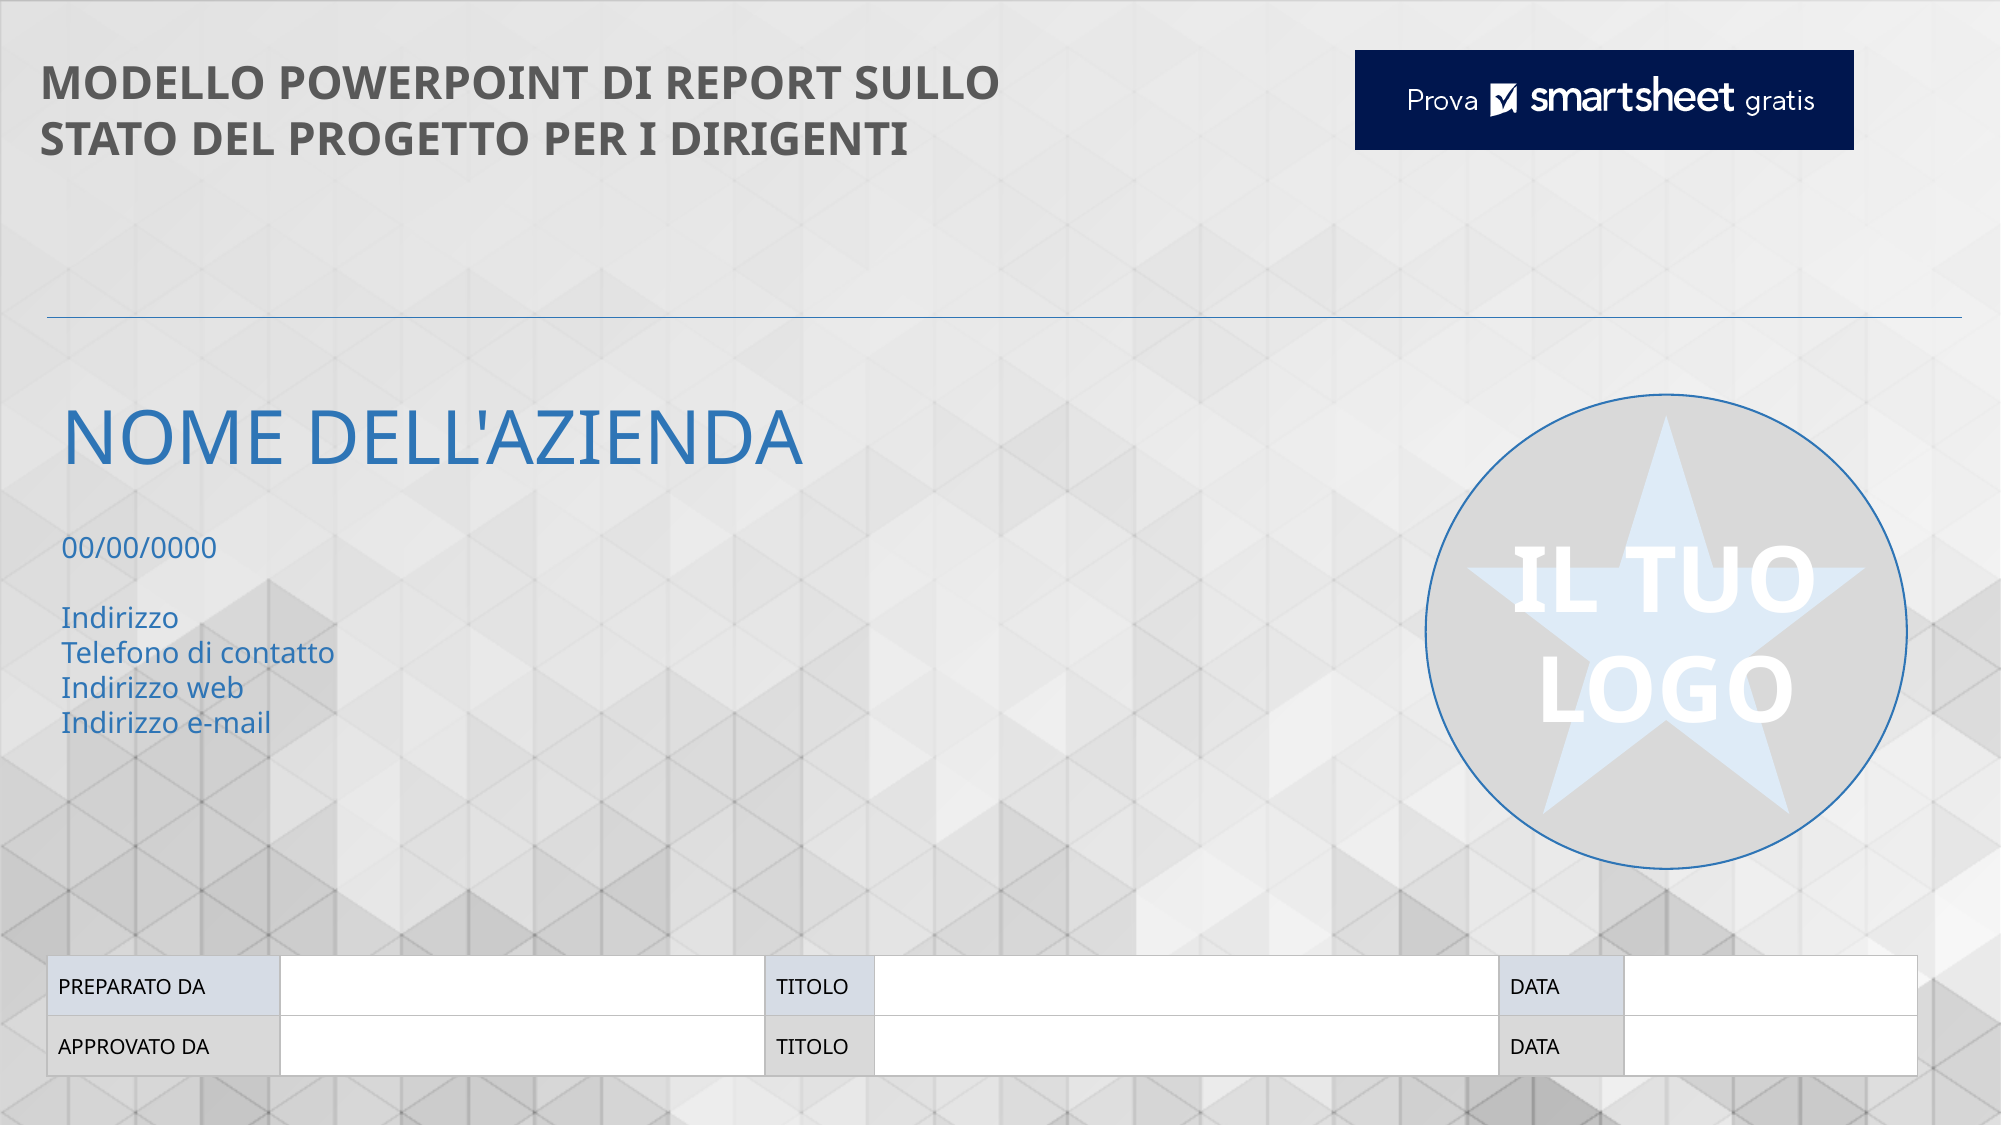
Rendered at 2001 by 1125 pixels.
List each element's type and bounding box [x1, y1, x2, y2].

text_box [1425, 394, 1907, 869]
picture [0, 0, 2000, 1125]
